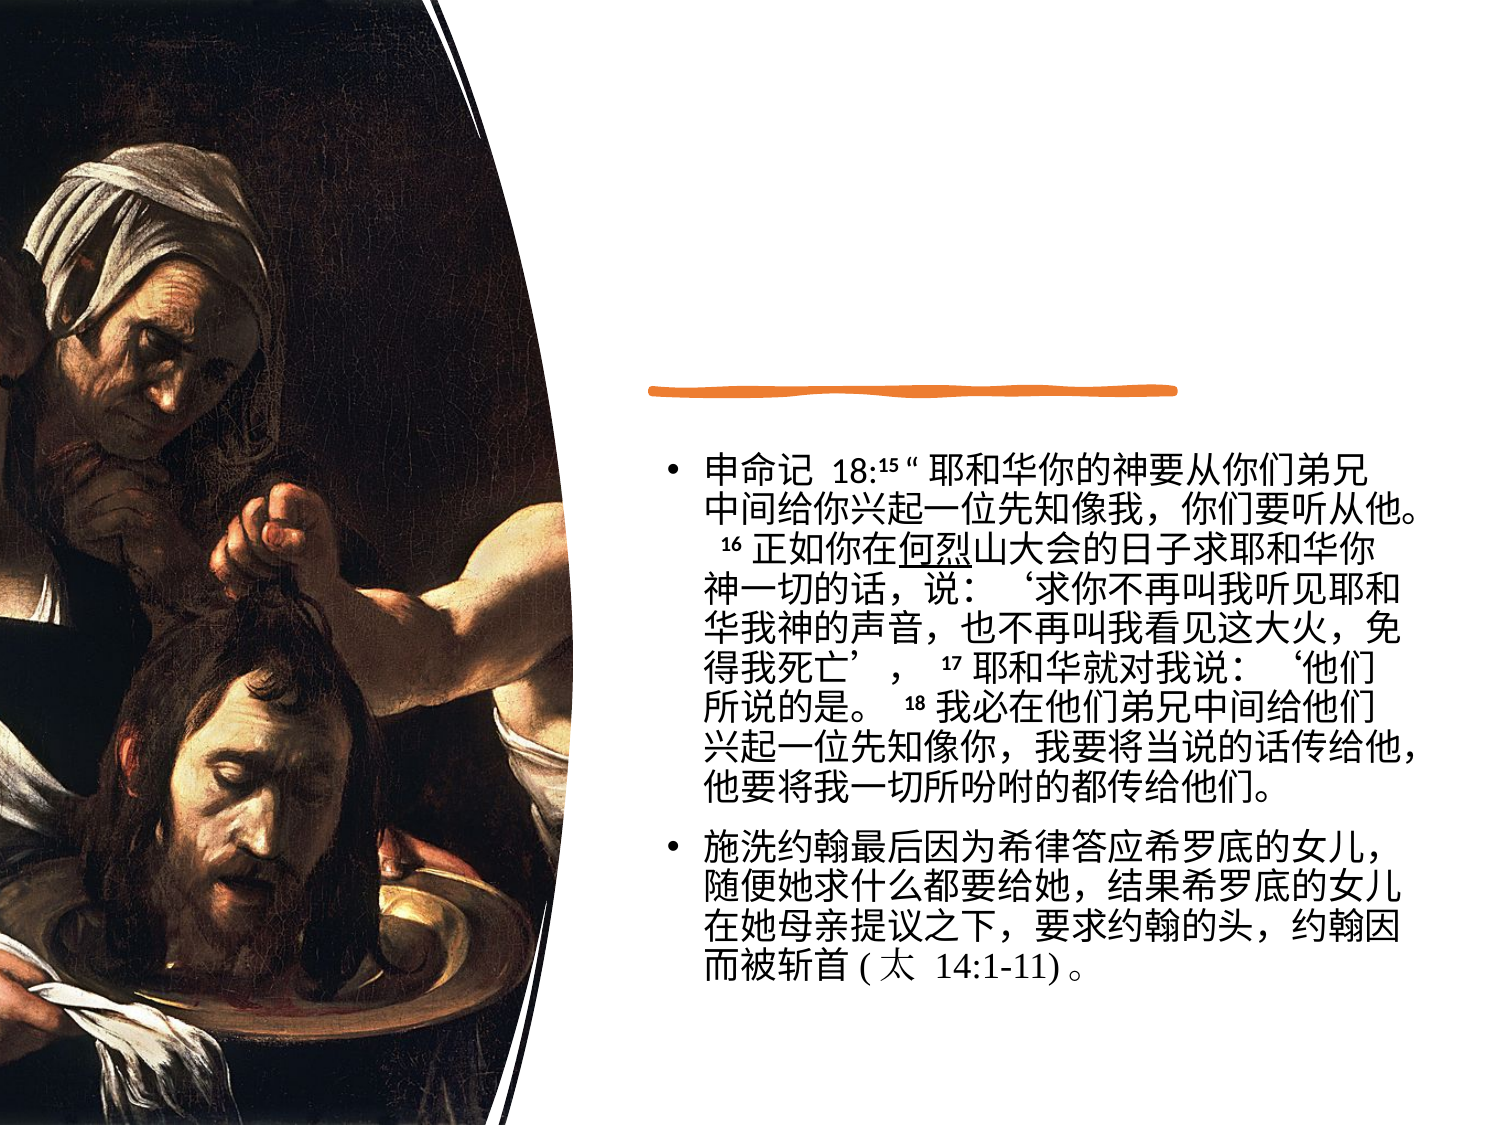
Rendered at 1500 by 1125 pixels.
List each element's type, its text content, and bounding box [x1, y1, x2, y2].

text_box [573, 0, 1500, 1125]
text_box [650, 387, 1175, 396]
picture [0, 0, 573, 1125]
list 申命记 18:15 “耶和华你的神要从你们弟兄中间给你兴起一位先知像我，你们要听从他。 16 正如你在何烈山大会的日子求耶和华你神一切的话，说：‘求你不再叫我听见耶和华我神的声音，也不再叫我看见这大火，免得我死亡’， 17 耶和华就对我说：‘他们所说的是。 18 我必在他们弟兄中间给他们兴起一位先知像你，我要将当说的话传给他，他要将我一切所吩咐的都传给他们。 施洗约翰最后因为希律答应希罗底的女儿，随便她求什么都要给她，结果希罗底的女儿在她母亲提议之下，要求约翰的头，约翰因而被斩首(太 14:1-11)。 [651, 443, 1421, 1016]
